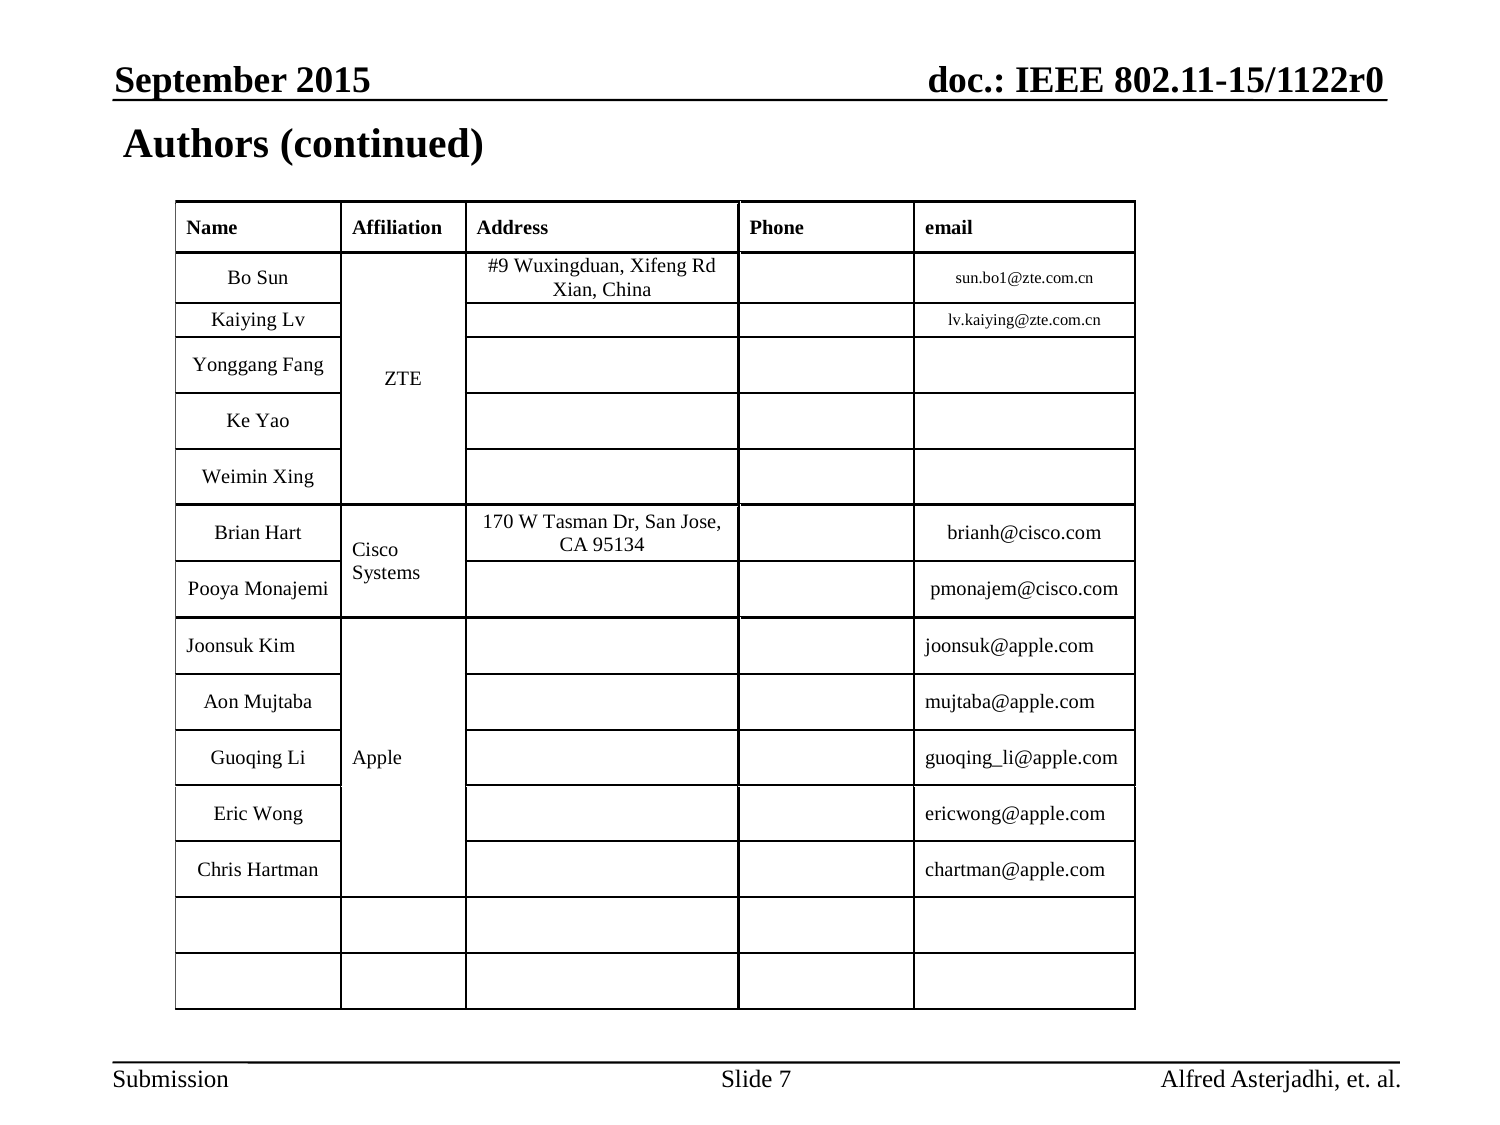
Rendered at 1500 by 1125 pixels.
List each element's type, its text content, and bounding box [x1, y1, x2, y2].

text_box Authors (continued) [107, 107, 521, 171]
slide_number Slide 7 [712, 1061, 800, 1093]
footer Alfred Asterjadhi, et. al. [1156, 1061, 1402, 1125]
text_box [174, 200, 1222, 1039]
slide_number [114, 54, 384, 101]
